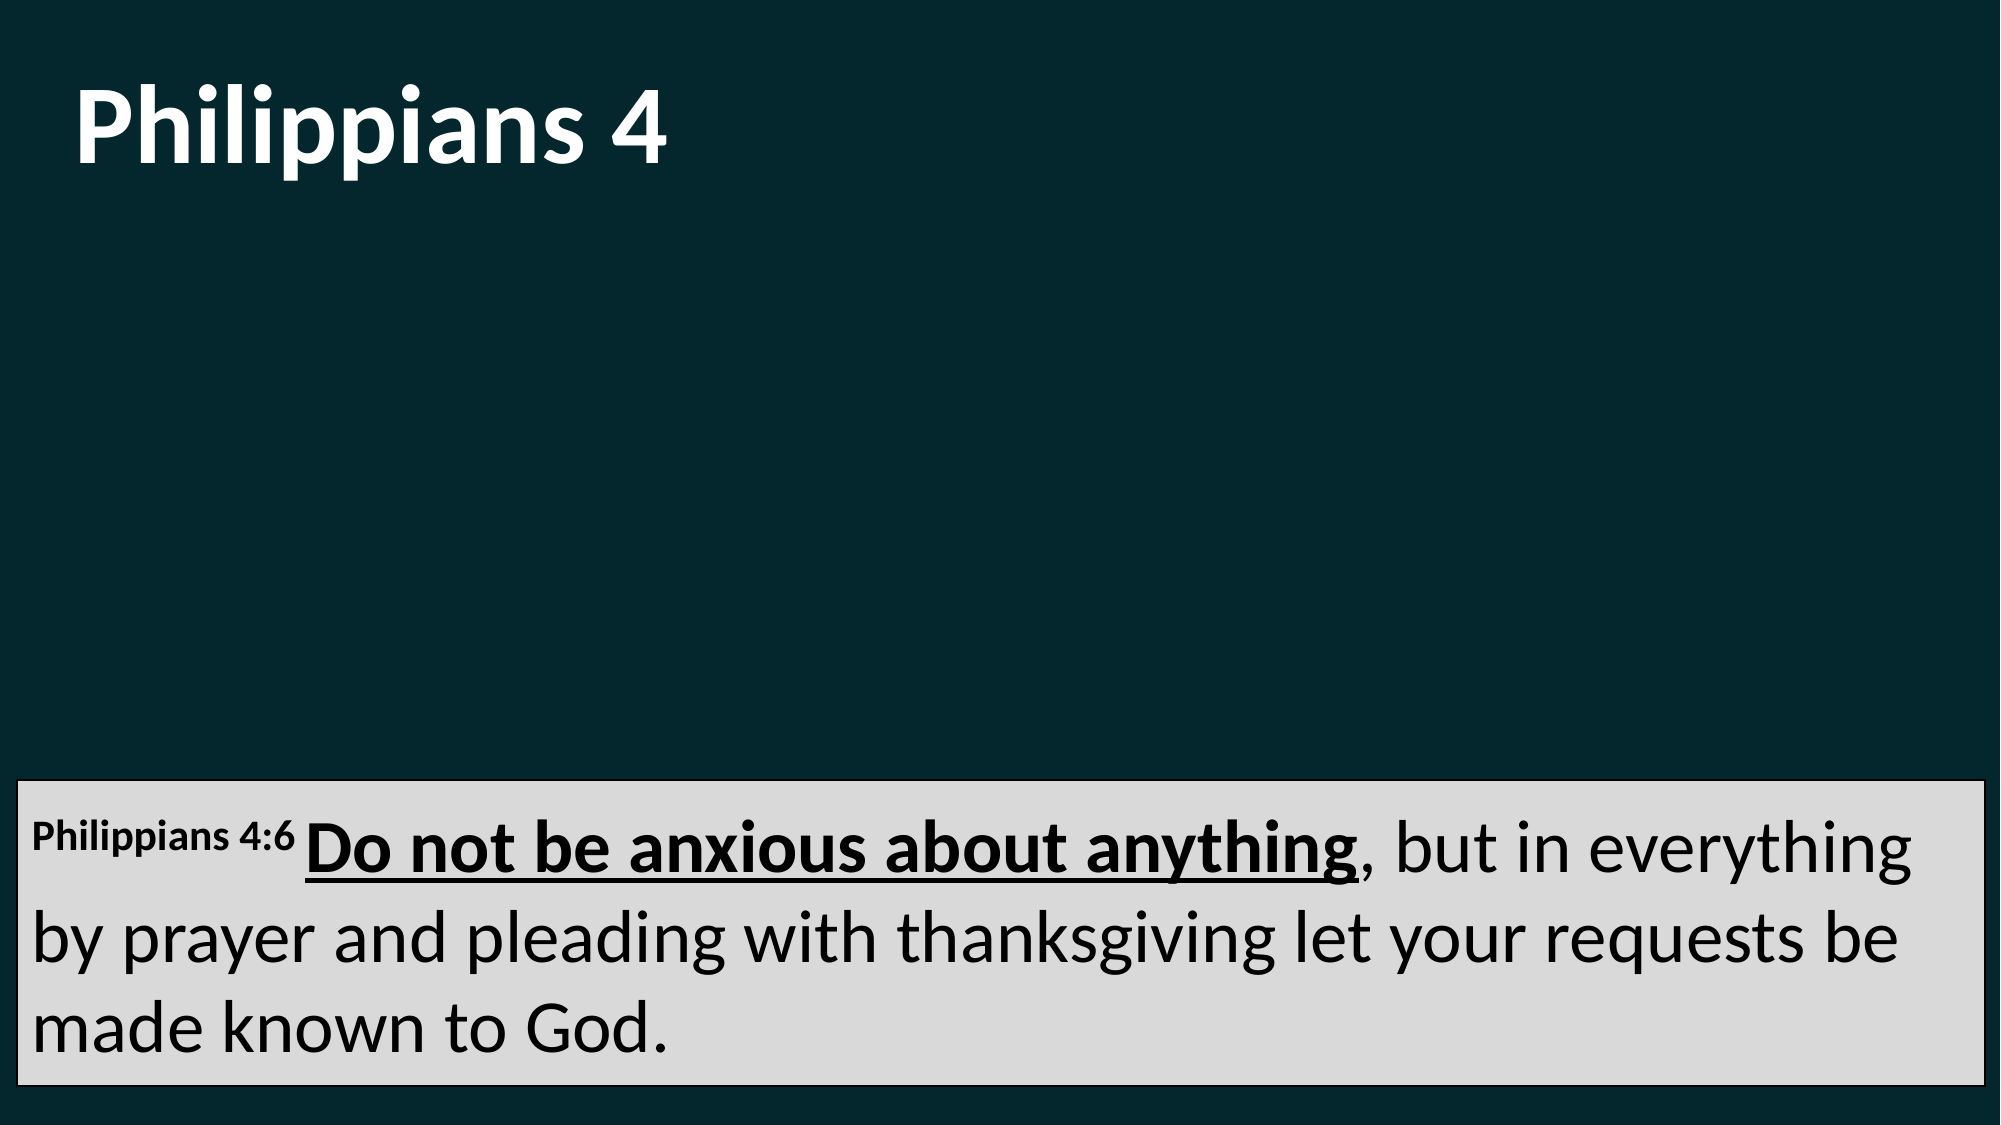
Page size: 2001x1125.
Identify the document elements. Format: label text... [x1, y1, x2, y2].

text_box Philippians 4 [0, 43, 744, 194]
text_box Philippians 4:6 Do not be anxious about anything, but in everything by prayer and pleading with thanksgiving let your requests be made known to God. [16, 779, 1986, 1087]
